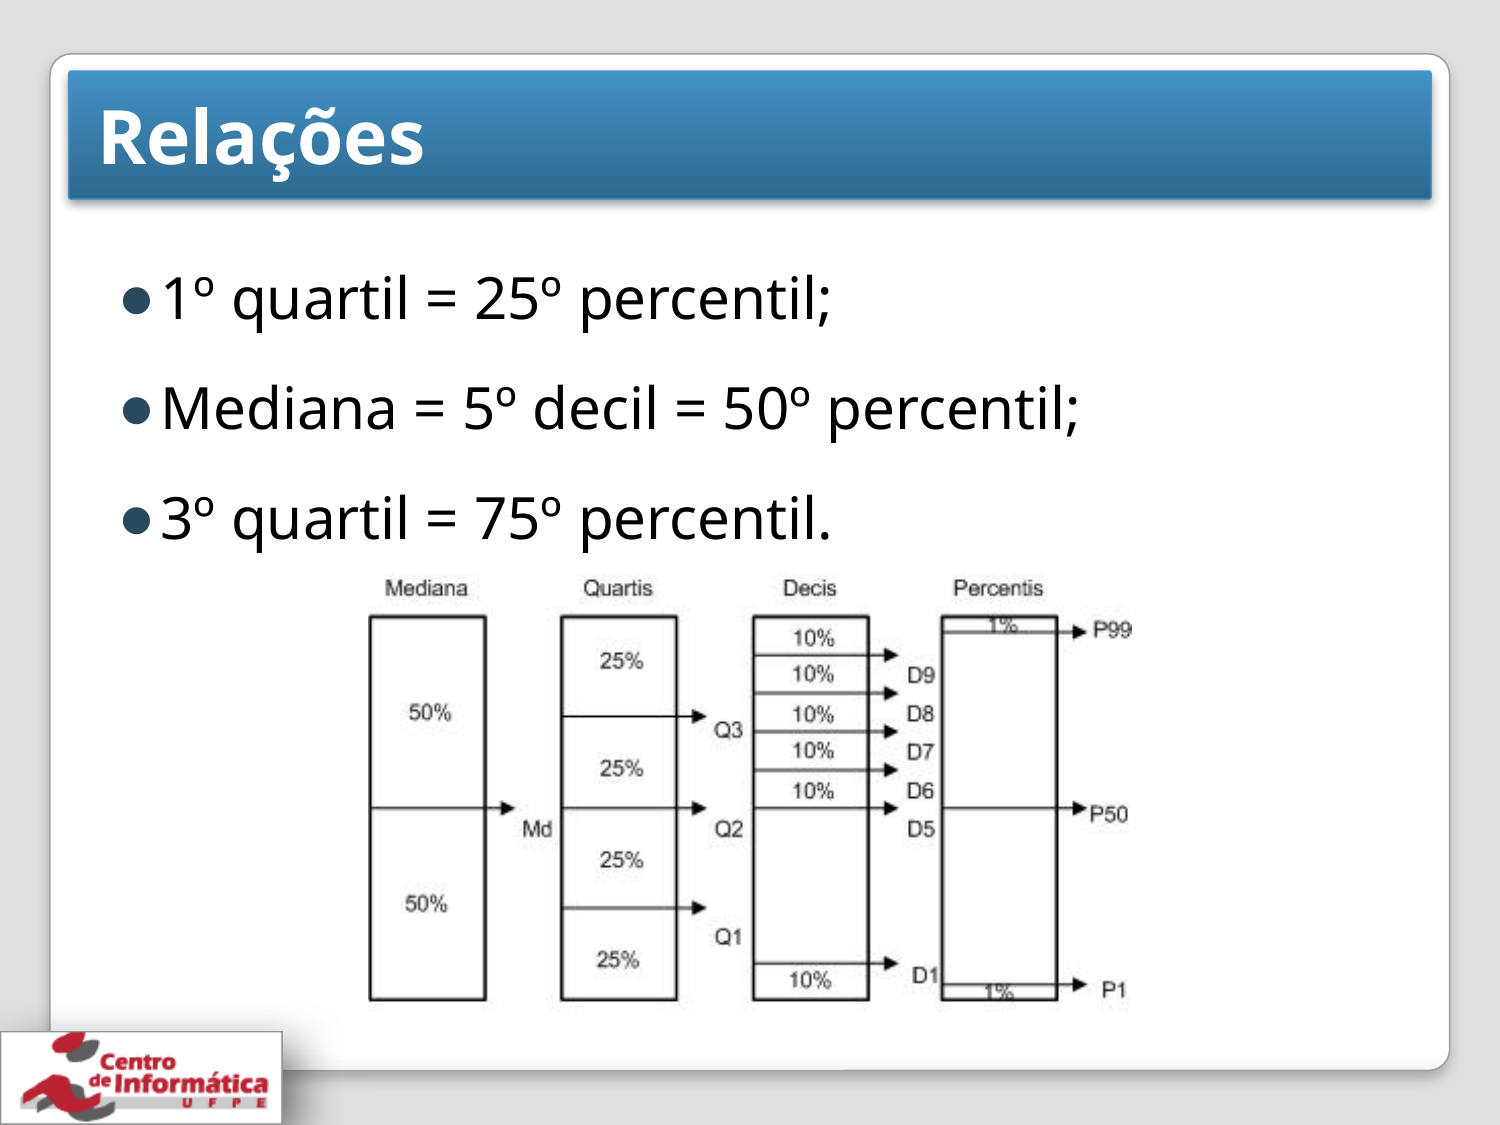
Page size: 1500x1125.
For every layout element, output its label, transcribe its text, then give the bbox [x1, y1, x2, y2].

title Relações [82, 70, 1425, 200]
picture [368, 574, 1132, 1012]
list 1º quartil = 25º percentil; Mediana = 5º decil = 50º percentil; 3º quartil = 75º percentil. [82, 210, 1425, 1008]
picture [0, 1031, 283, 1125]
